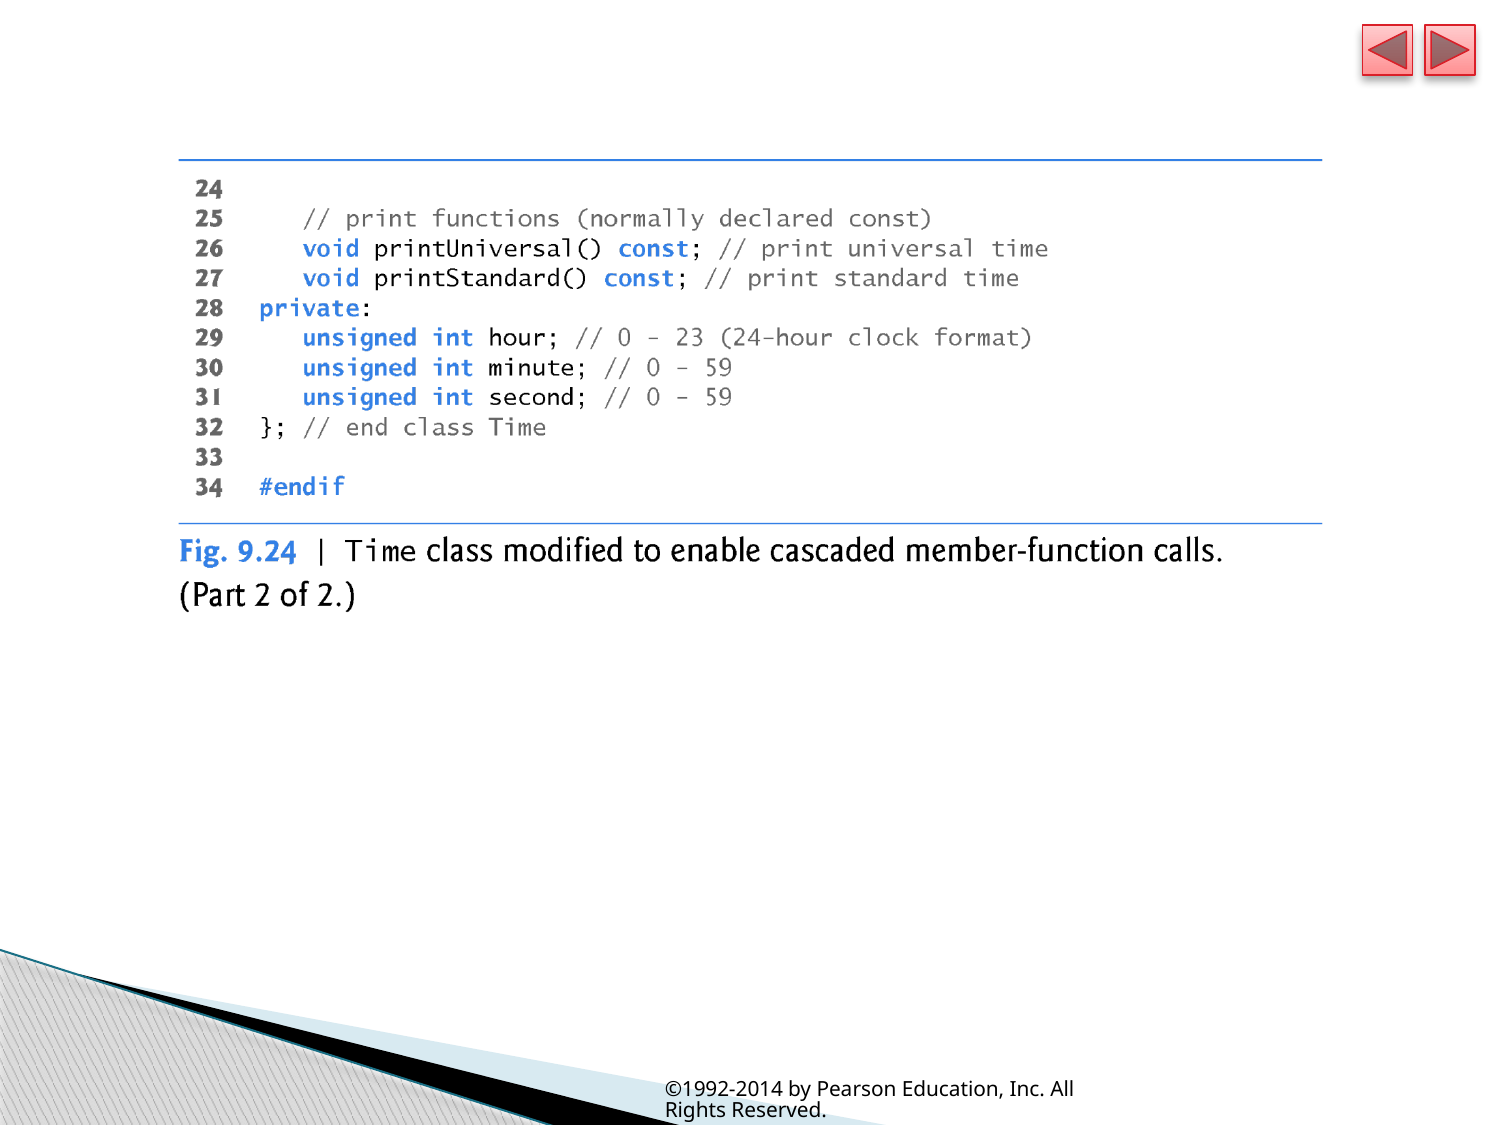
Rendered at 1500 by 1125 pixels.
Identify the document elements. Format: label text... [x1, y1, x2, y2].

footer ©1992-2014 by Pearson Education, Inc. All Rights Reserved. [650, 1051, 1105, 1112]
picture [0, 106, 1500, 1018]
